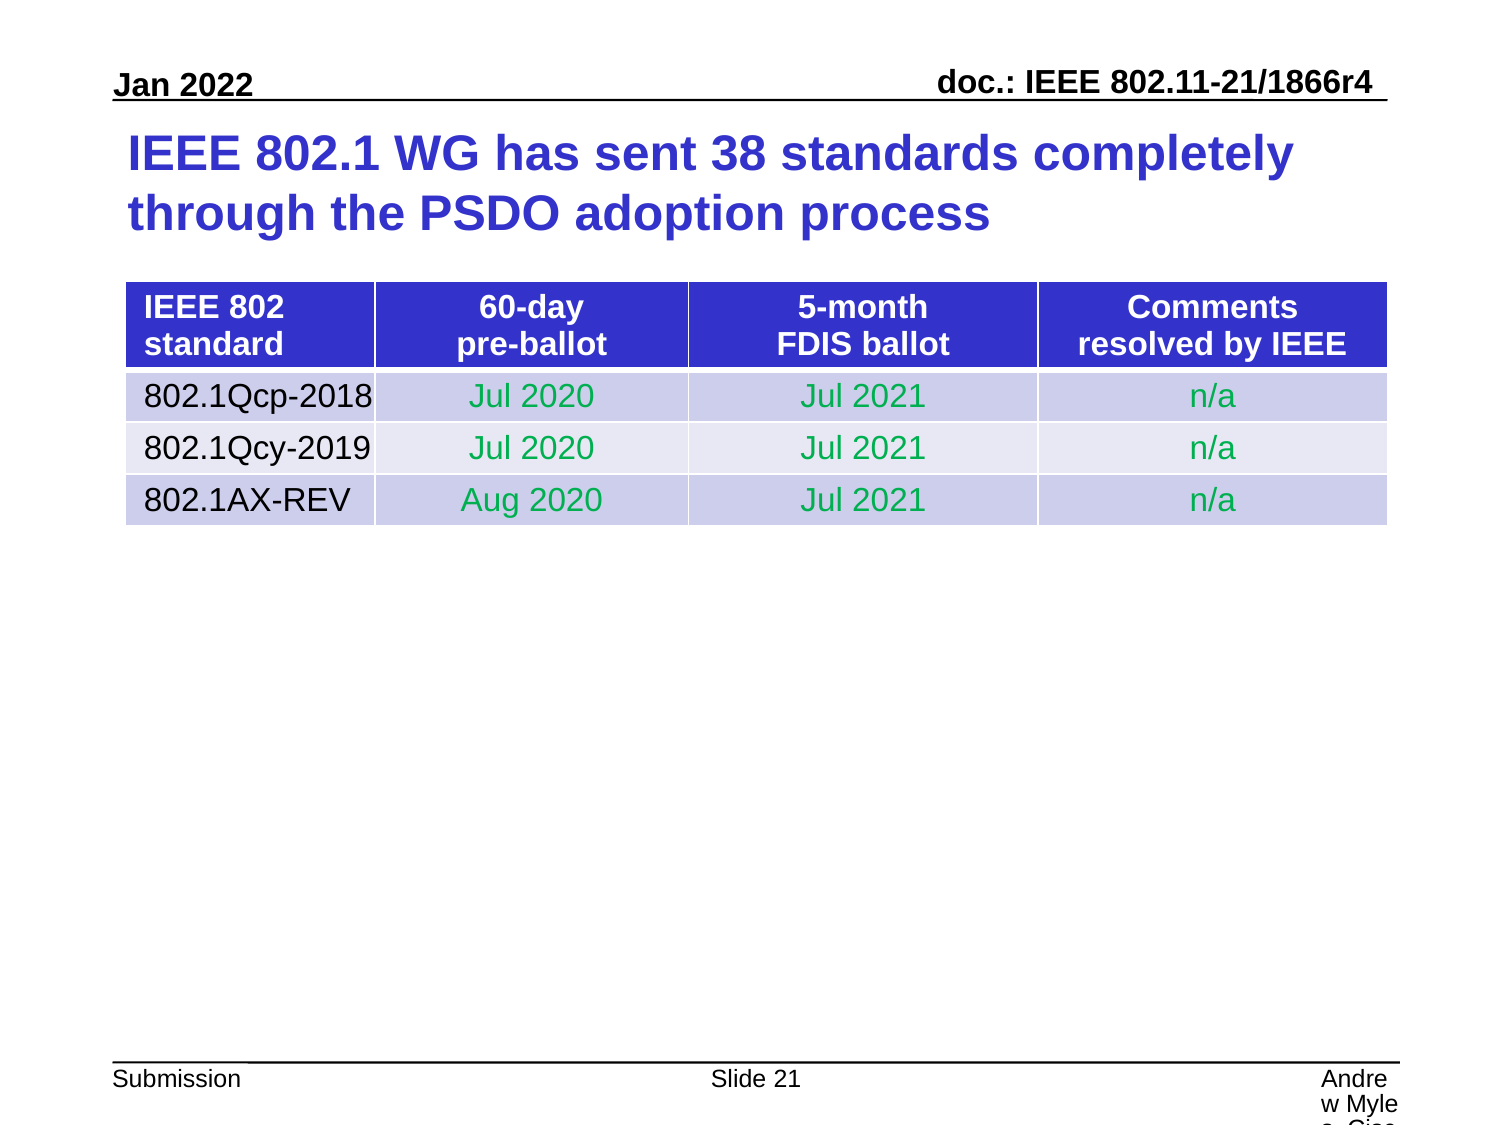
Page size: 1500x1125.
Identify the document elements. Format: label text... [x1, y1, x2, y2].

table_cell Jul 2021 [689, 475, 1037, 525]
table_cell 802.1Qcy-2019 [126, 423, 374, 473]
table_header 60-day pre-ballot [376, 282, 688, 367]
footer Andrew Myles, Cisco [1320, 1061, 1402, 1093]
table_cell Jul 2020 [376, 423, 688, 473]
title IEEE 802.1 WG has sent 38 standards completely through the PSDO adoption process [112, 112, 1388, 288]
table_cell Jul 2021 [689, 423, 1037, 473]
table_cell n/a [1039, 423, 1387, 473]
table_cell n/a [1039, 475, 1387, 525]
table_cell 802.1Qcp-2018 [126, 373, 374, 421]
table_header Comments resolved by IEEE [1039, 282, 1387, 367]
table_cell n/a [1039, 373, 1387, 421]
slide_number Slide 21 [709, 1061, 803, 1093]
table_header IEEE 802 standard [126, 282, 374, 367]
table_cell Jul 2021 [689, 373, 1037, 421]
table_cell 802.1AX-REV [126, 475, 374, 525]
table_header 5-month FDIS ballot [689, 282, 1037, 367]
table_cell Jul 2020 [376, 373, 688, 421]
table_cell Aug 2020 [376, 475, 688, 525]
